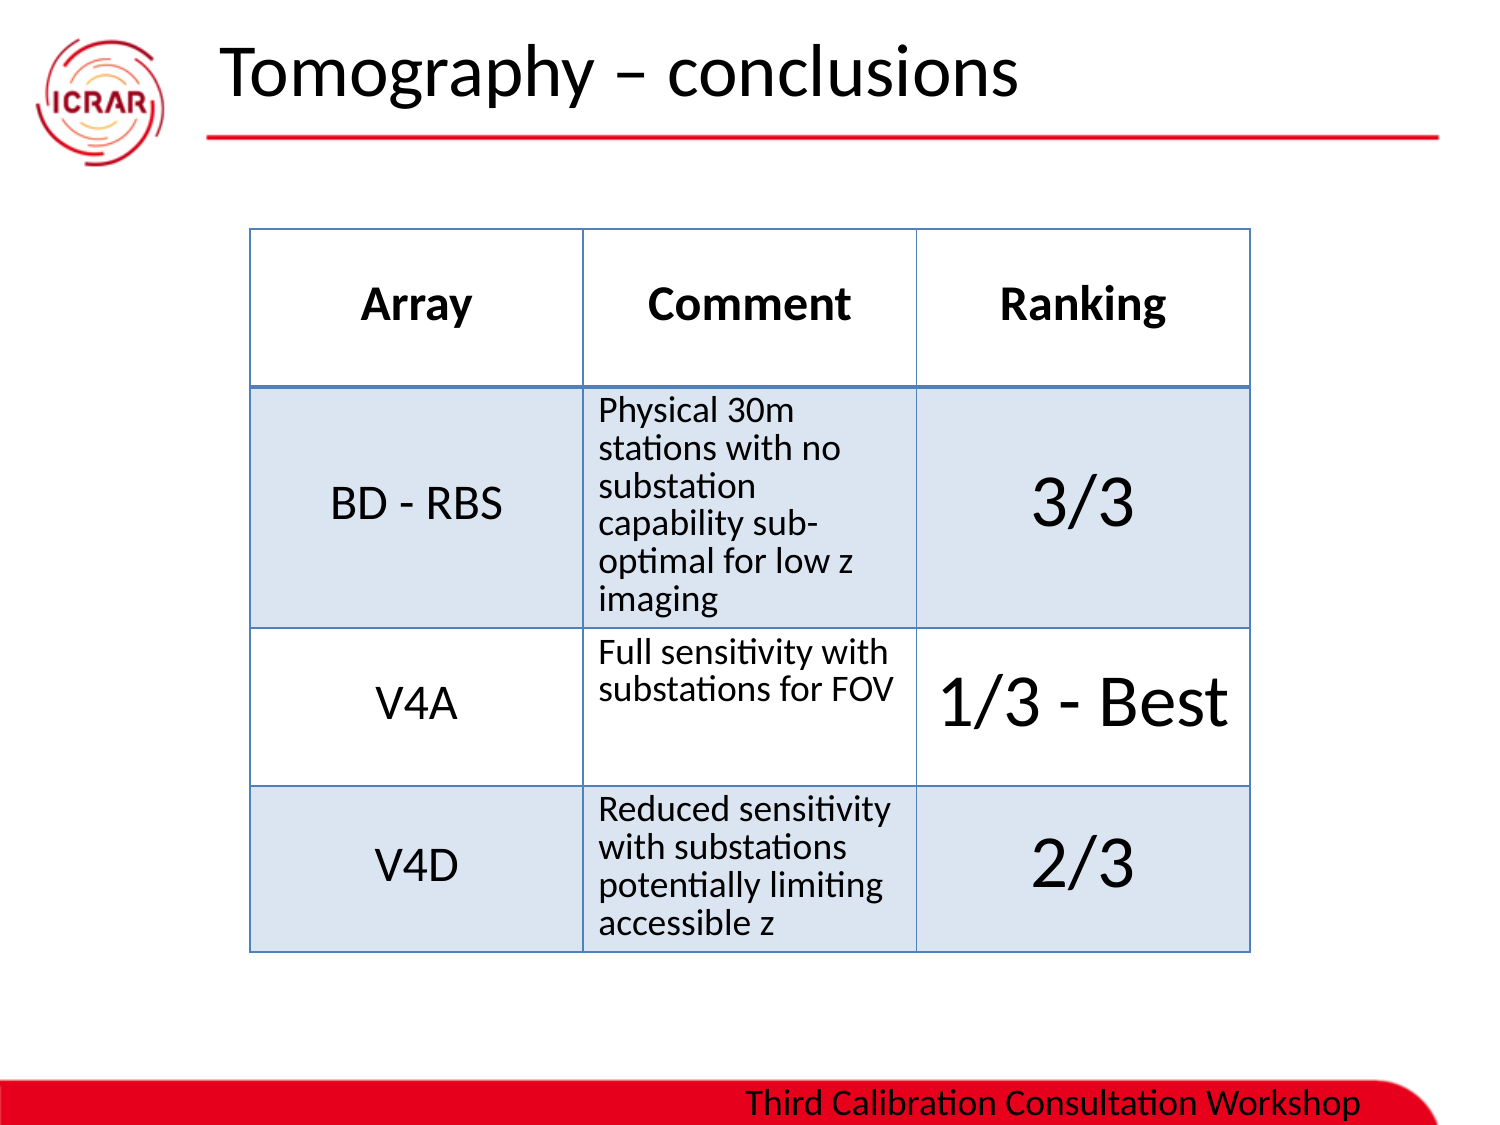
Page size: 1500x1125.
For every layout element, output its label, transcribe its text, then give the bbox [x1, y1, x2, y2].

picture [0, 0, 1500, 1125]
table_cell BD - RBS [251, 389, 582, 627]
table_cell 3/3 [917, 389, 1249, 627]
title Tomography – conclusions [204, 13, 1439, 120]
text_box Third Calibration Consultation Workshop [730, 1071, 1500, 1125]
table_cell 1/3 - Best [917, 629, 1249, 785]
table_cell Reduced sensitivity with substations potentially limiting accessible z [584, 787, 916, 951]
table_header Comment [584, 230, 916, 385]
table_cell Full sensitivity with substations for FOV [584, 629, 916, 785]
table_header Array [251, 230, 582, 385]
table_cell 2/3 [917, 787, 1249, 951]
table_cell V4A [251, 629, 582, 785]
table_cell V4D [251, 787, 582, 951]
table_cell Physical 30m stations with no substation capability sub-optimal for low z imaging [584, 389, 916, 627]
table_header Ranking [917, 230, 1249, 385]
